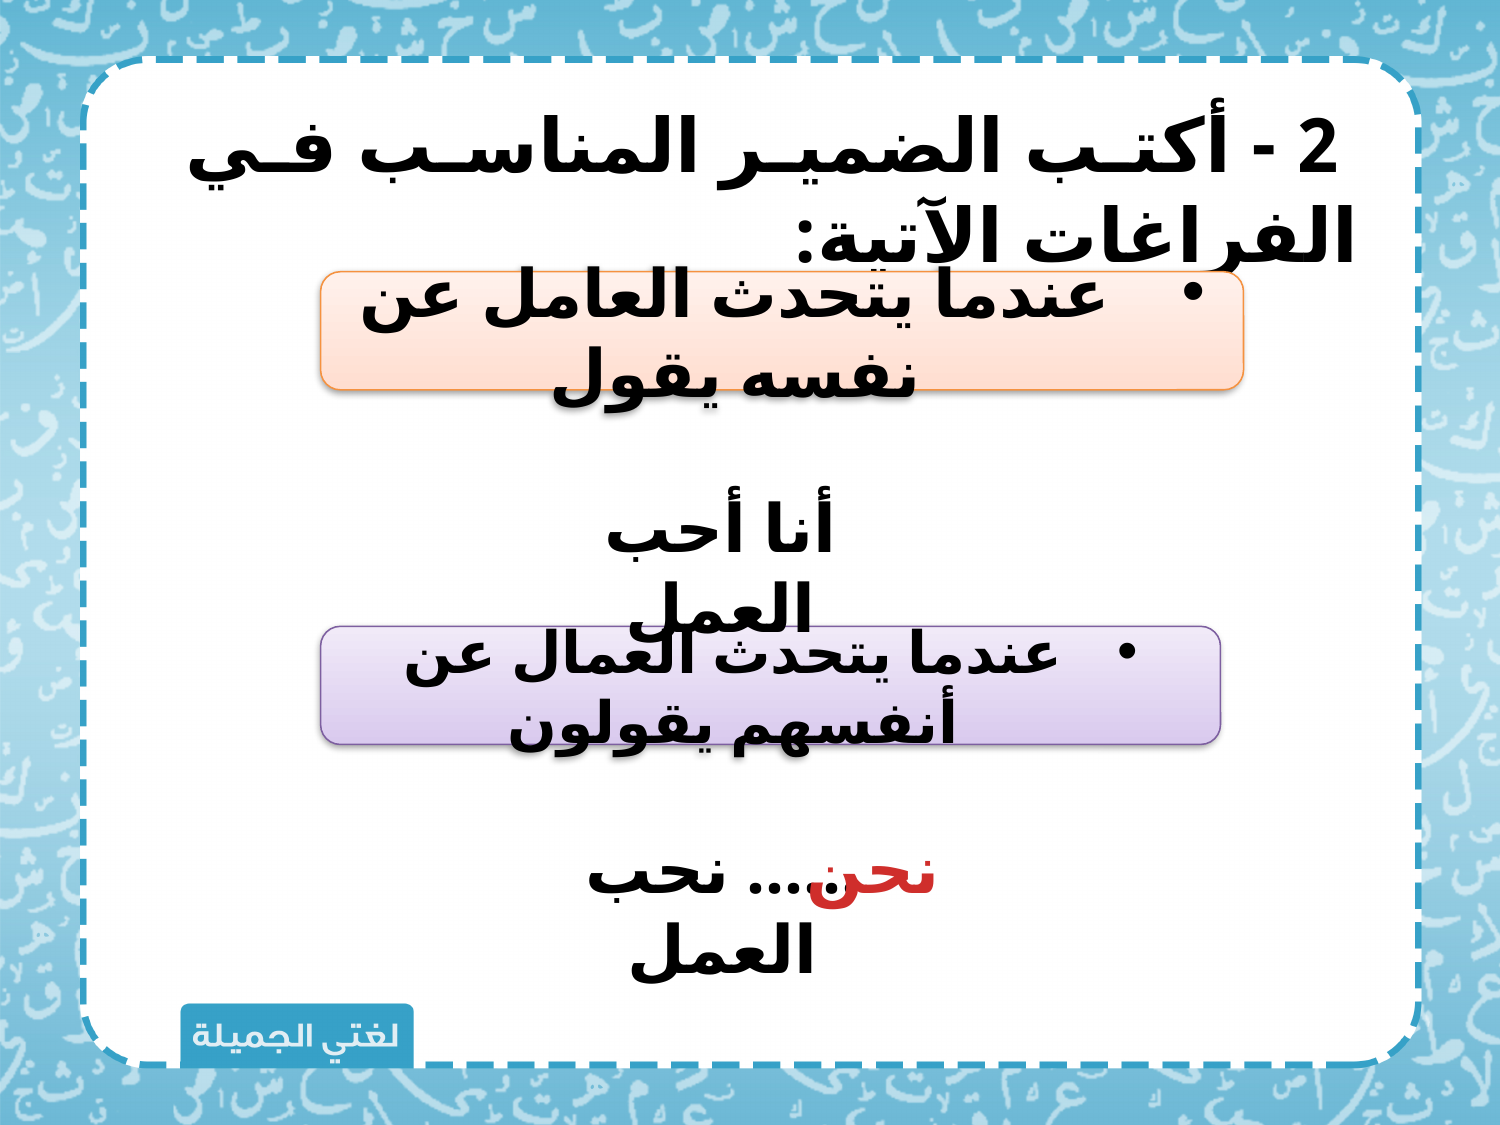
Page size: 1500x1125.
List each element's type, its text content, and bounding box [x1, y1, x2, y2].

text_box أنا أحب العمل [516, 478, 925, 653]
text_box 2 - أكتب الضمير المناسب في الفراغات الآتية: [170, 89, 1373, 285]
picture [0, 0, 1500, 1125]
text_box نحن [791, 819, 981, 915]
text_box عندما يتحدث العمال عن أنفسهم يقولون [319, 625, 1222, 746]
text_box عندما يتحدث العامل عن نفسه يقول [319, 270, 1245, 391]
text_box ...... نحب العمل [519, 819, 927, 995]
